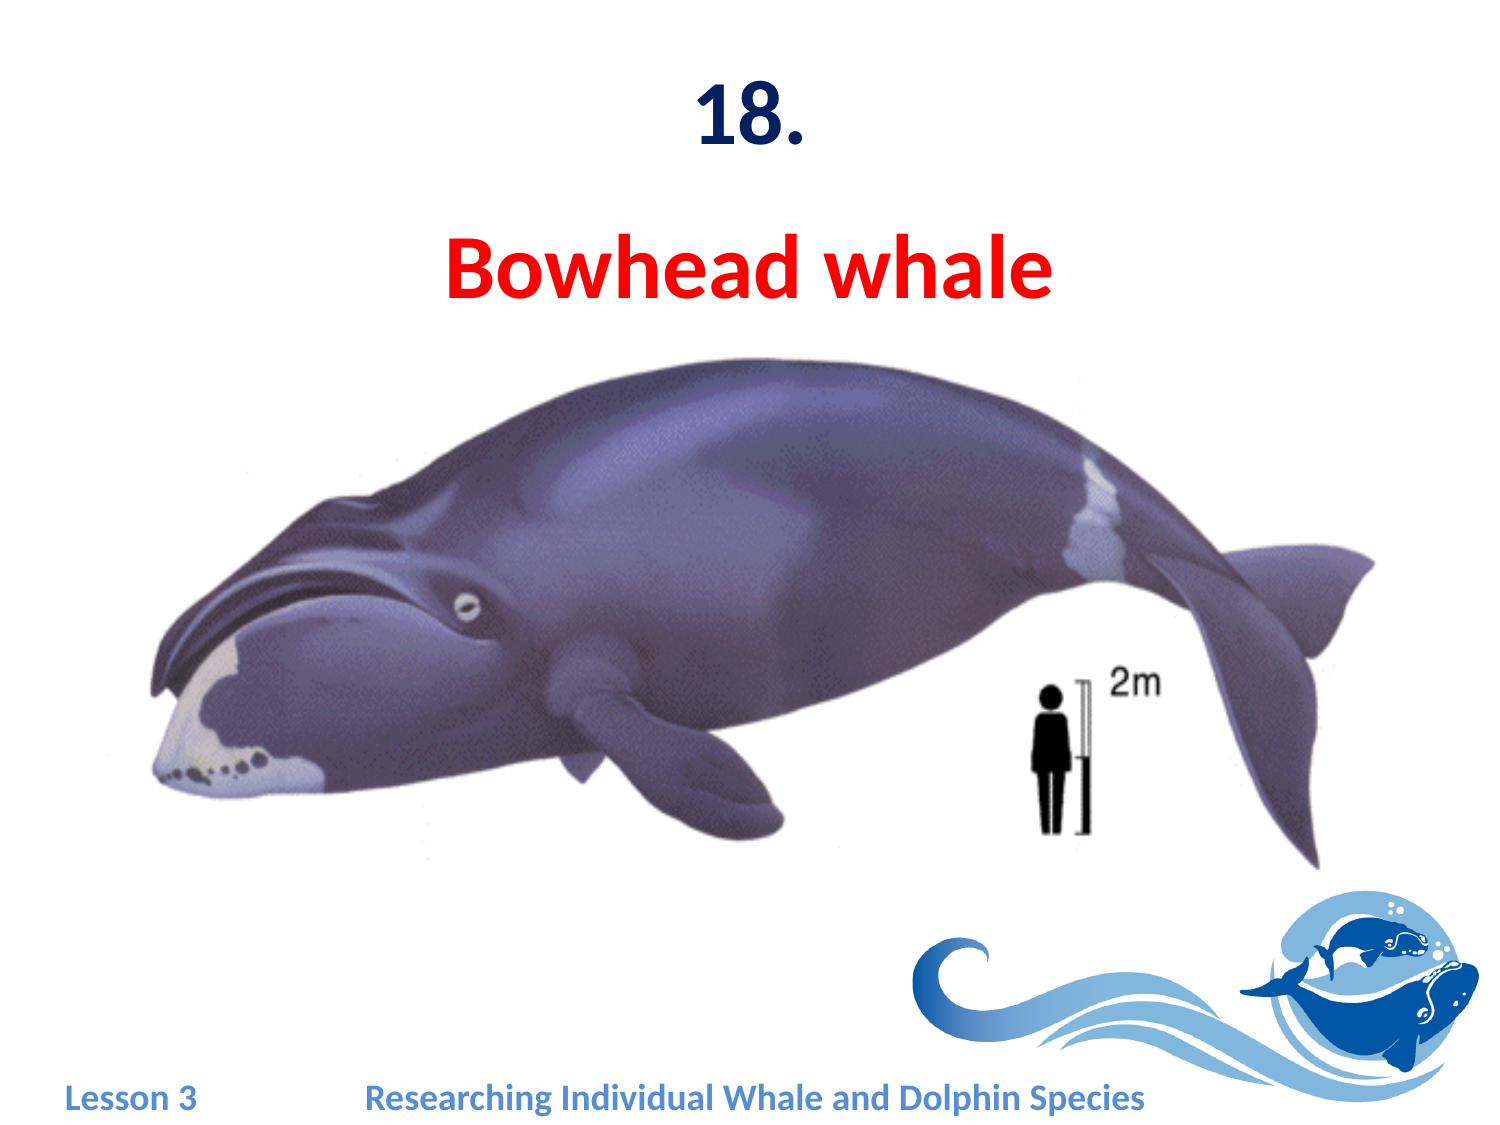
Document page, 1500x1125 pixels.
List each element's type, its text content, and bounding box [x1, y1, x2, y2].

picture [912, 1090, 916, 1105]
title 18. [75, 45, 1425, 200]
picture [99, 299, 1500, 1108]
picture [928, 1095, 936, 1107]
picture [958, 1095, 965, 1107]
picture [978, 1095, 985, 1108]
list Bowhead whale [75, 200, 1425, 663]
picture [1054, 1095, 1061, 1107]
picture [1008, 1095, 1014, 1108]
